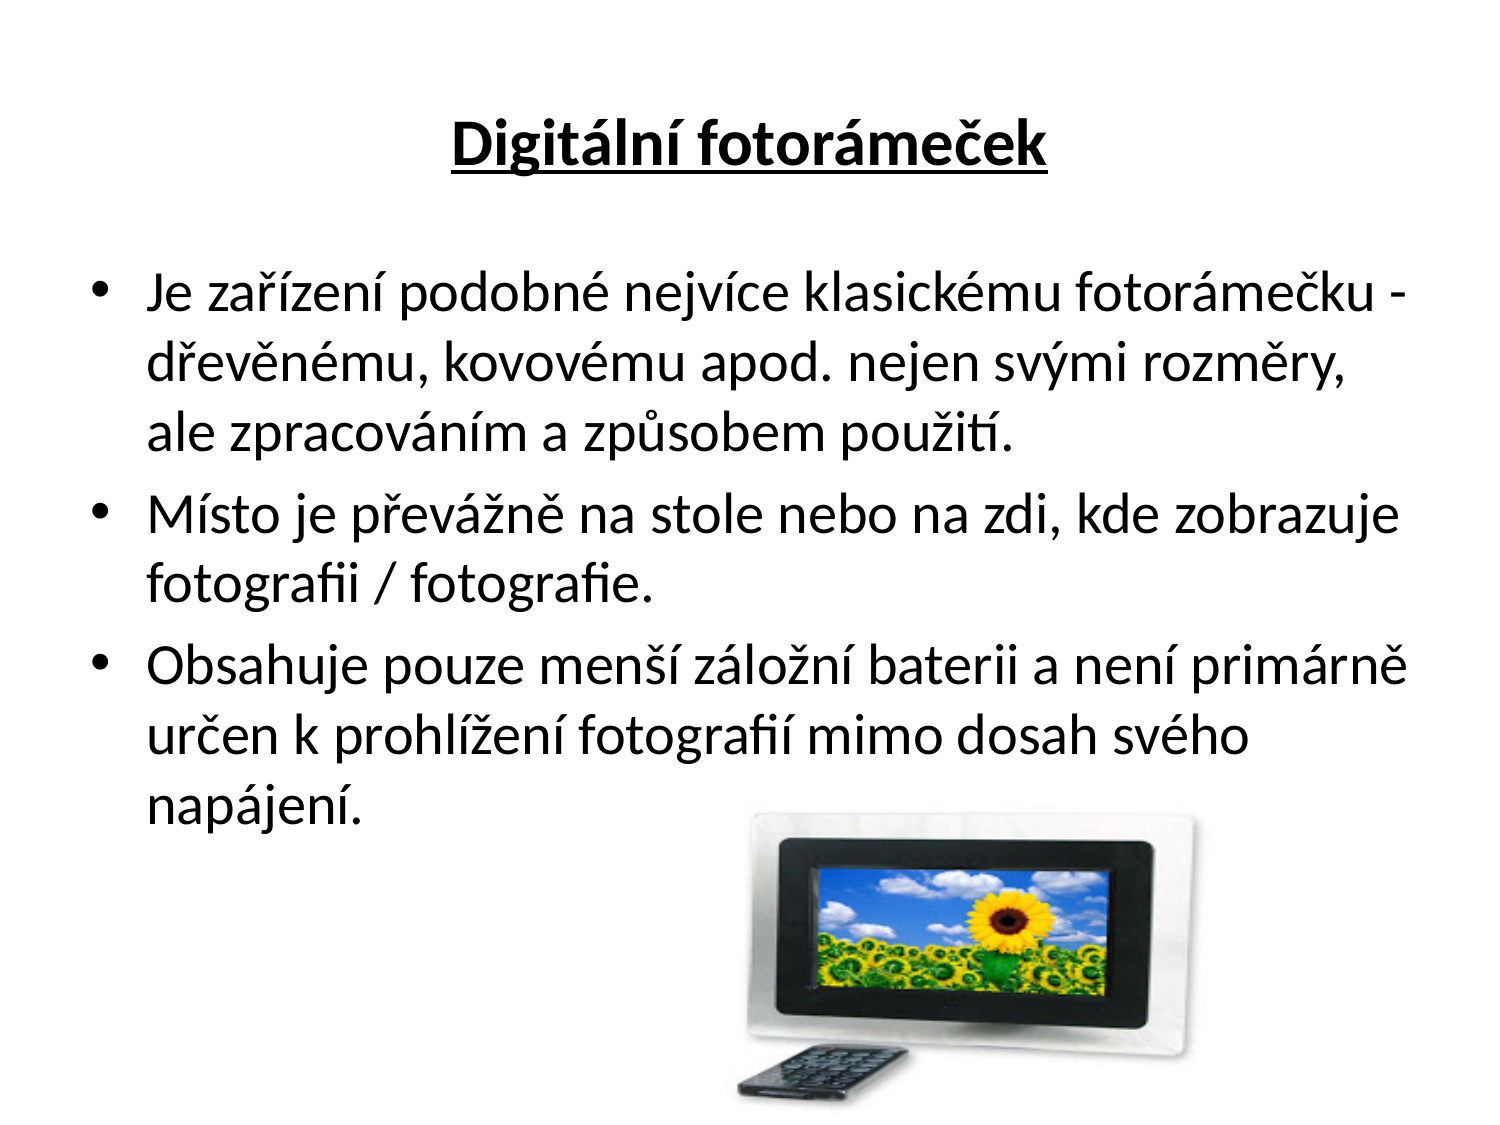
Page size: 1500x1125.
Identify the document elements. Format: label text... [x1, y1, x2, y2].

picture [726, 773, 1215, 1125]
title Digitální fotorámeček [75, 45, 1425, 233]
list Je zařízení podobné nejvíce klasickému fotorámečku -dřevěnému, kovovému apod. nejen svými rozměry, ale zpracováním a způsobem použití. Místo je převážně na stole nebo na zdi, kde zobrazuje fotografii / fotografie. Obsahuje pouze menší záložní baterii a není primárně určen k prohlížení fotografií mimo dosah svého napájení. [75, 246, 1425, 1125]
